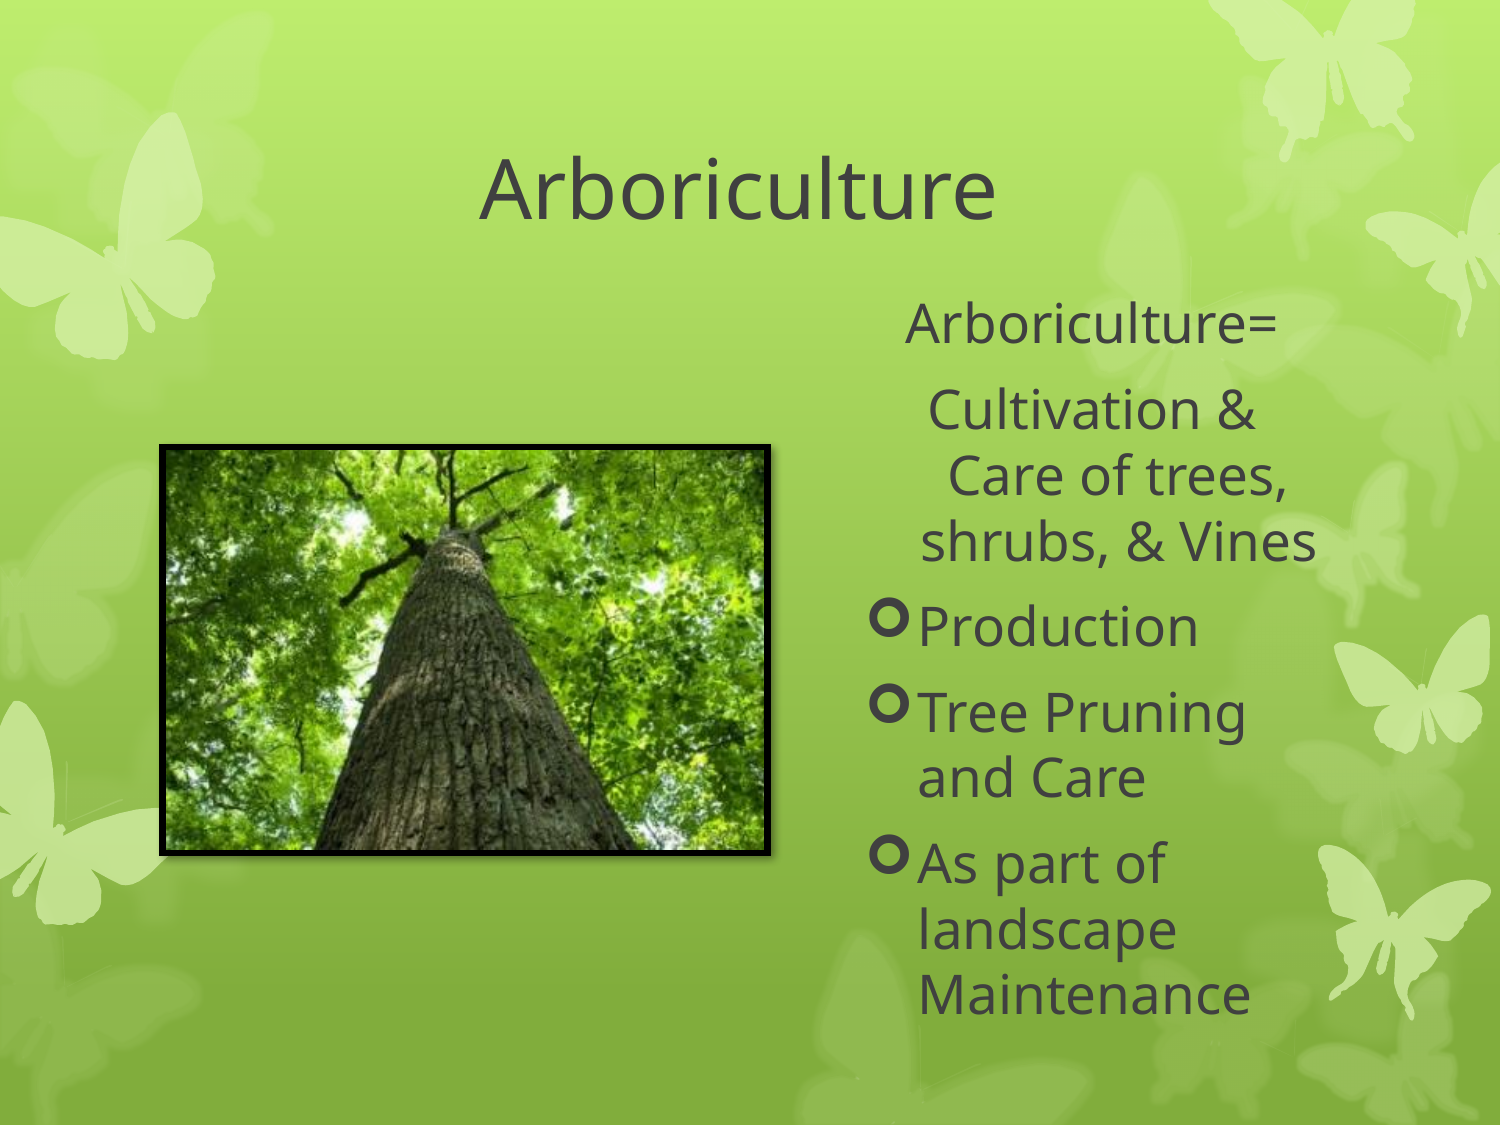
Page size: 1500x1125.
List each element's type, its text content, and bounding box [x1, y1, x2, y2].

picture [165, 449, 765, 851]
title Arboriculture [165, 110, 1335, 263]
list Arboriculture= Cultivation & Care of trees, shrubs, & Vines Production Tree Pruning and Care As part of landscape Maintenance [849, 275, 1335, 1088]
